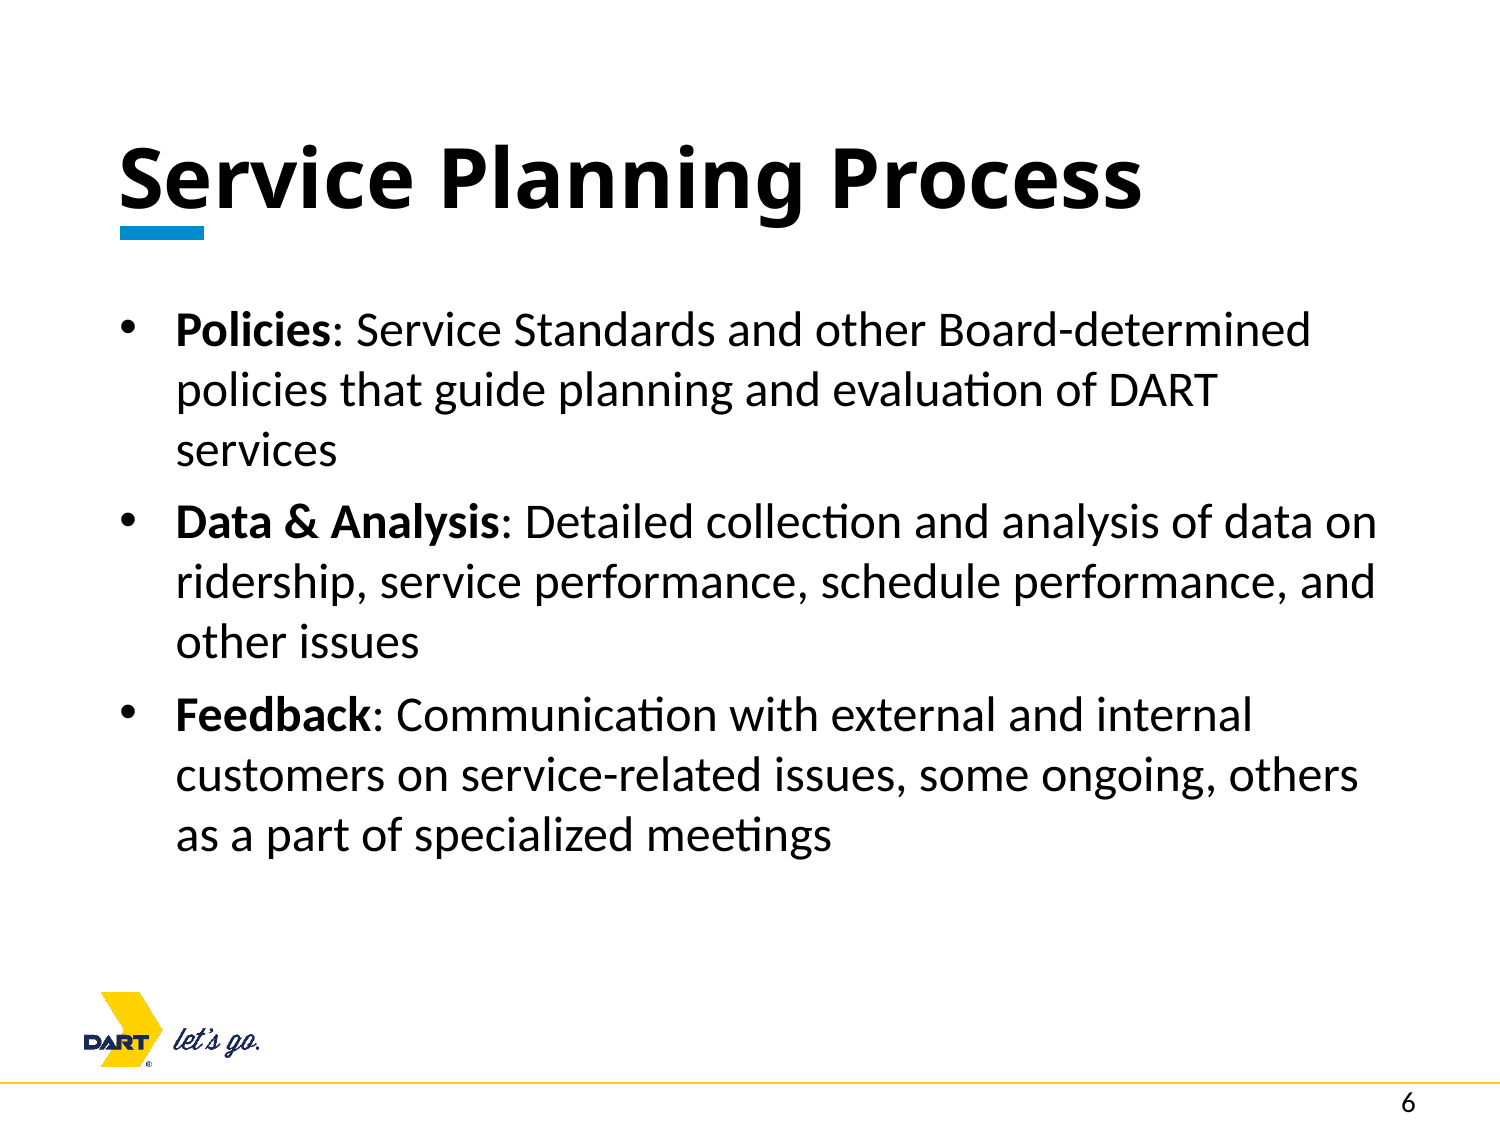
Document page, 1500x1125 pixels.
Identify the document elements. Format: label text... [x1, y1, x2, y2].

list Policies: Service Standards and other Board-determined policies that guide planning and evaluation of DART services Data & Analysis: Detailed collection and analysis of data on ridership, service performance, schedule performance, and other issues Feedback: Communication with external and internal customers on service-related issues, some ongoing, others as a part of specialized meetings [104, 288, 1407, 976]
title Service Planning Process [103, 15, 1415, 233]
picture [84, 992, 259, 1067]
